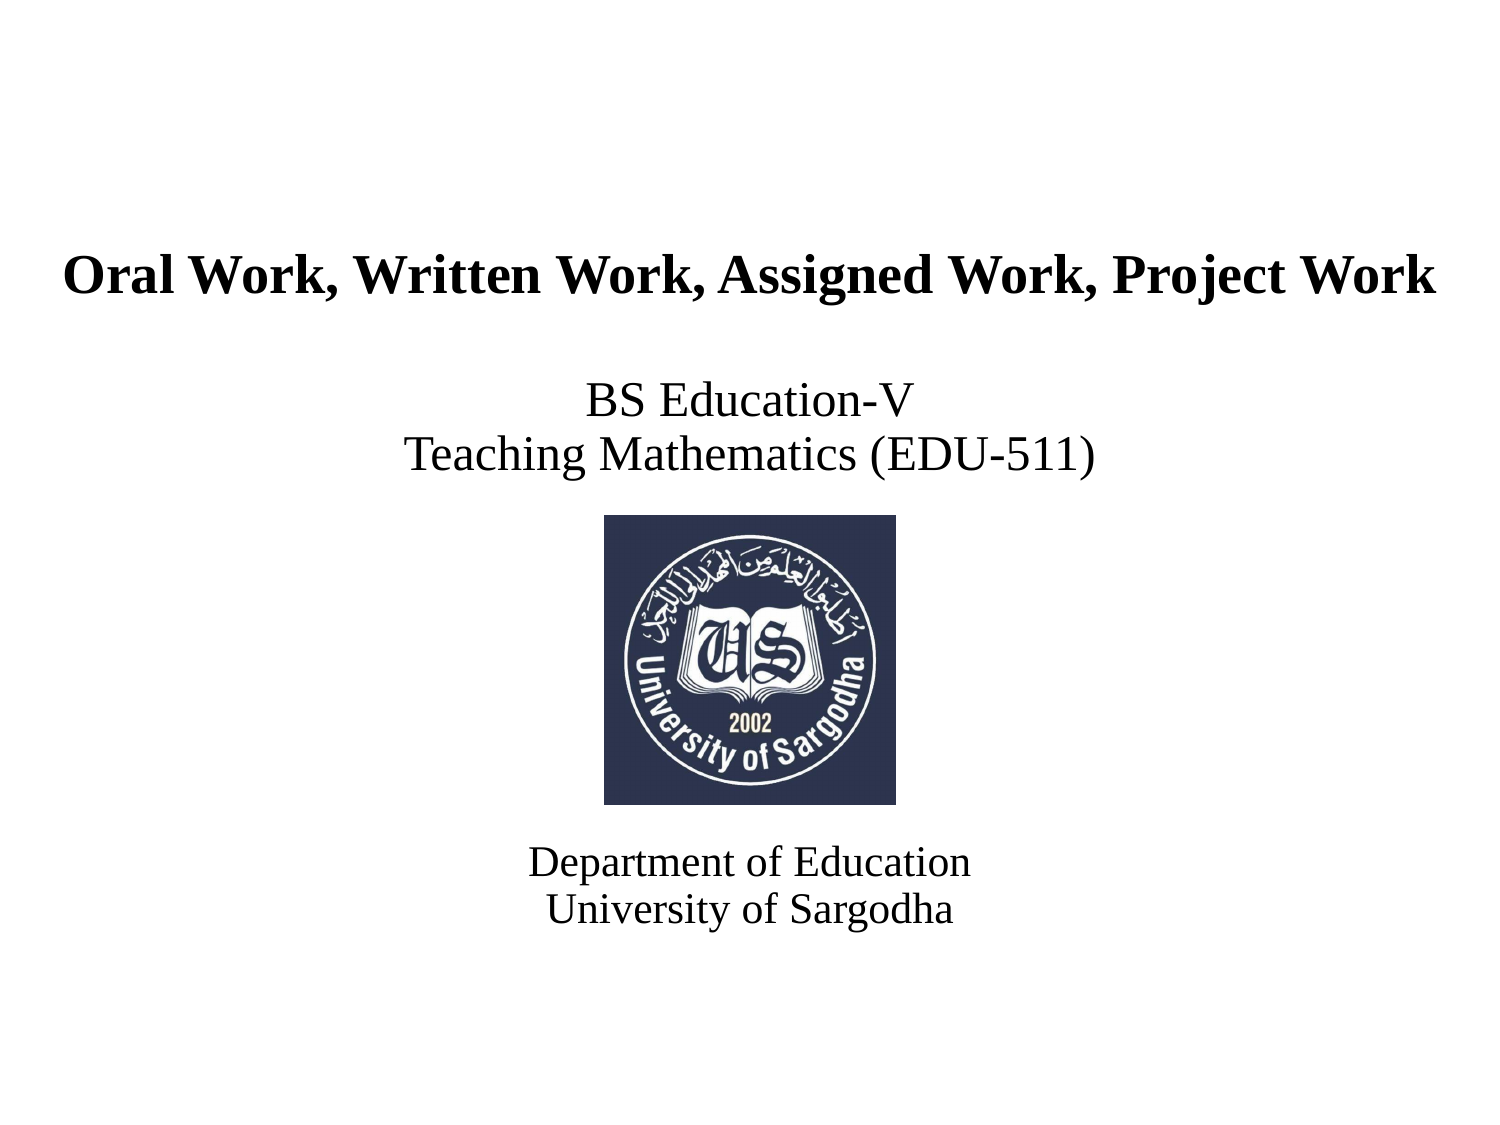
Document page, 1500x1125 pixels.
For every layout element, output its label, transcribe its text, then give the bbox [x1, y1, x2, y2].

subtitle Department of Education University of Sargodha [187, 830, 1313, 946]
title Oral Work, Written Work, Assigned Work, Project Work BS Education-V Teaching Mathematics (EDU-511) [0, 195, 1500, 490]
picture [604, 515, 896, 805]
